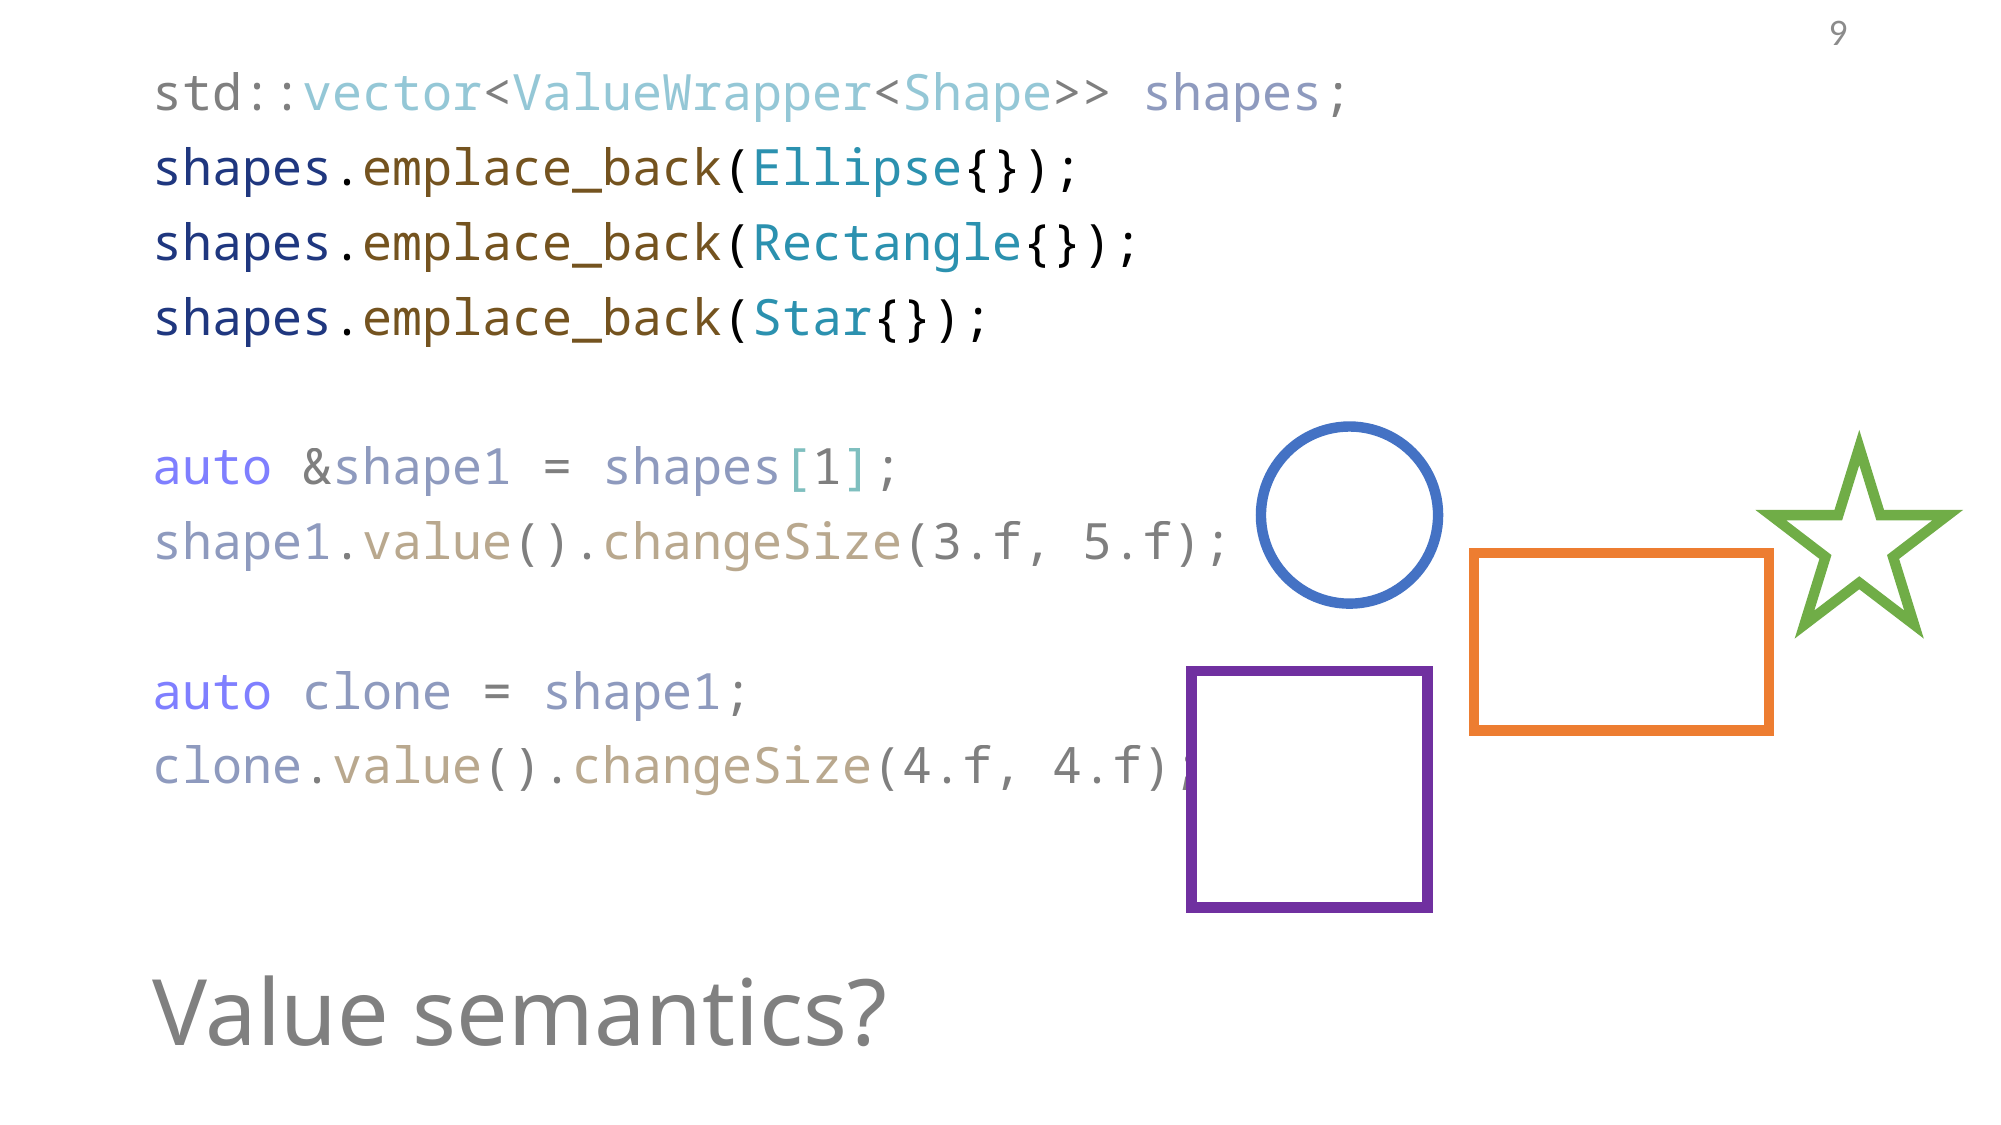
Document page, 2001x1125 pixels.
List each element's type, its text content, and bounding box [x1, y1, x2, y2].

list std::vector<ValueWrapper<Shape>> shapes; shapes.emplace_back(Ellipse{}); shapes.emplace_back(Rectangle{}); shapes.emplace_back(Star{}); auto &shape1 = shapes[1]; shape1.value().changeSize(3.f, 5.f); auto clone = shape1; clone.value().changeSize(4.f, 4.f); [137, 59, 1863, 908]
text_box [1473, 552, 1770, 731]
text_box [1767, 443, 1951, 628]
title Value semantics? [137, 908, 1863, 1125]
text_box [1259, 425, 1440, 605]
slide_number 9 [1412, 0, 1863, 60]
text_box [1190, 670, 1429, 908]
